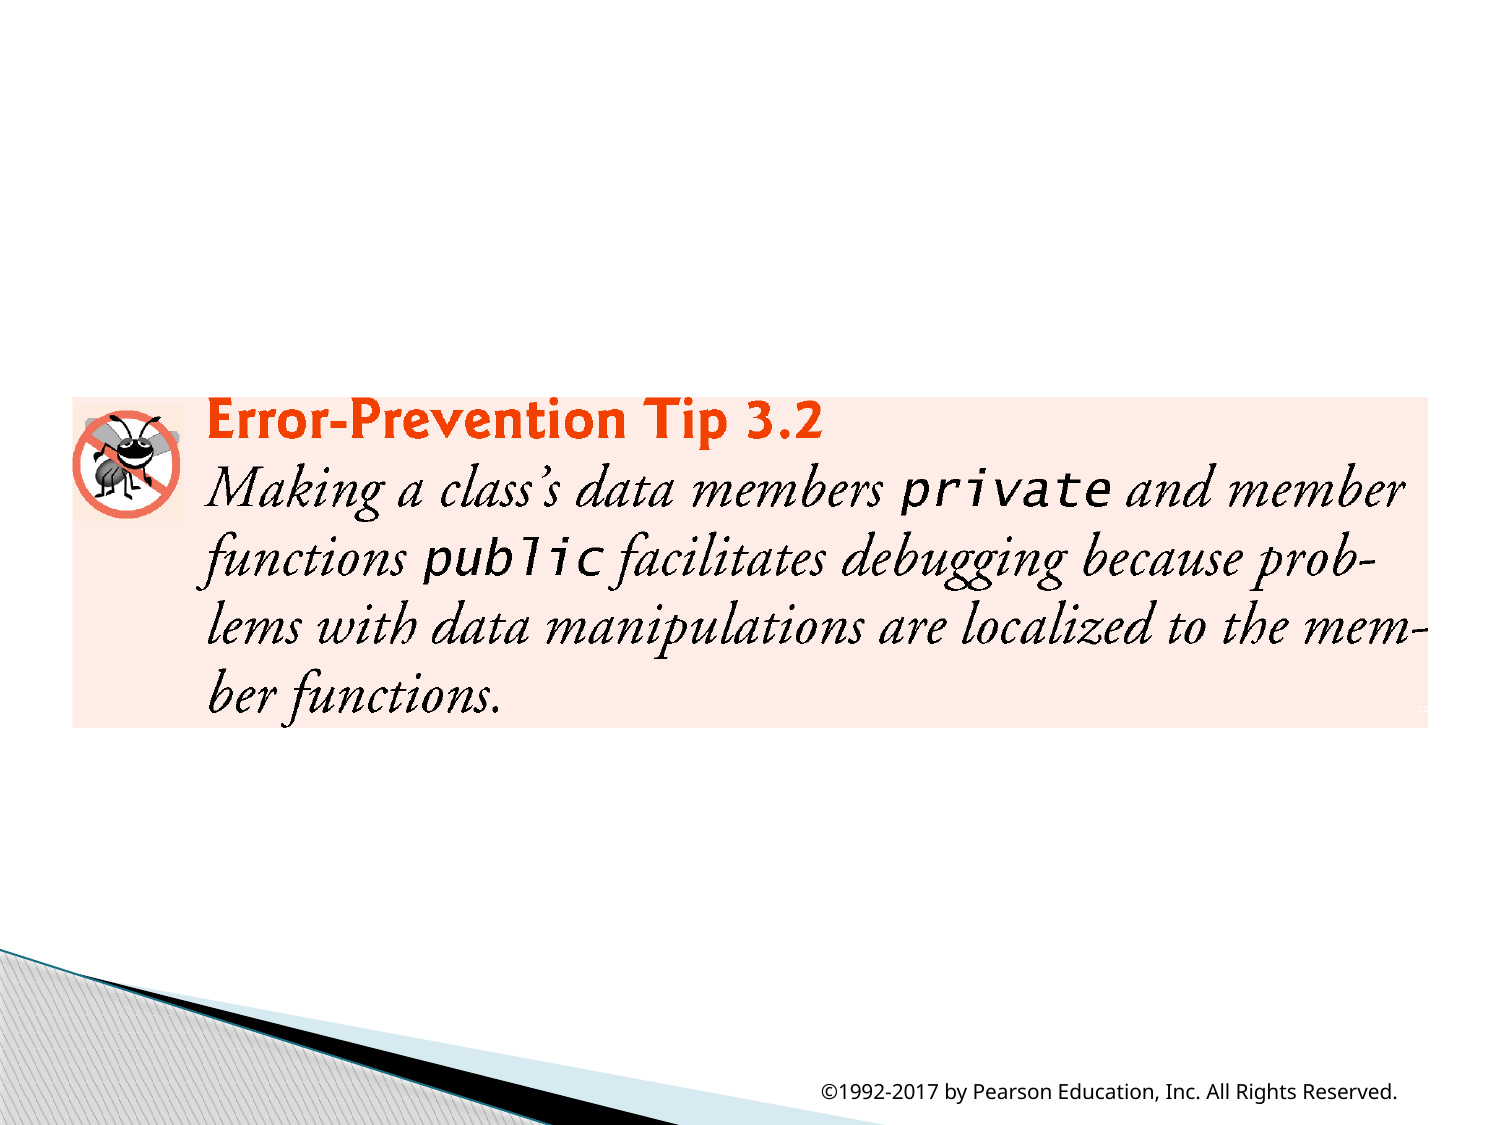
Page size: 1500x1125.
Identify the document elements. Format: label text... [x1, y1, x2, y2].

footer ©1992-2017 by Pearson Education, Inc. All Rights Reserved. [650, 1051, 1413, 1112]
picture [0, 324, 1500, 800]
